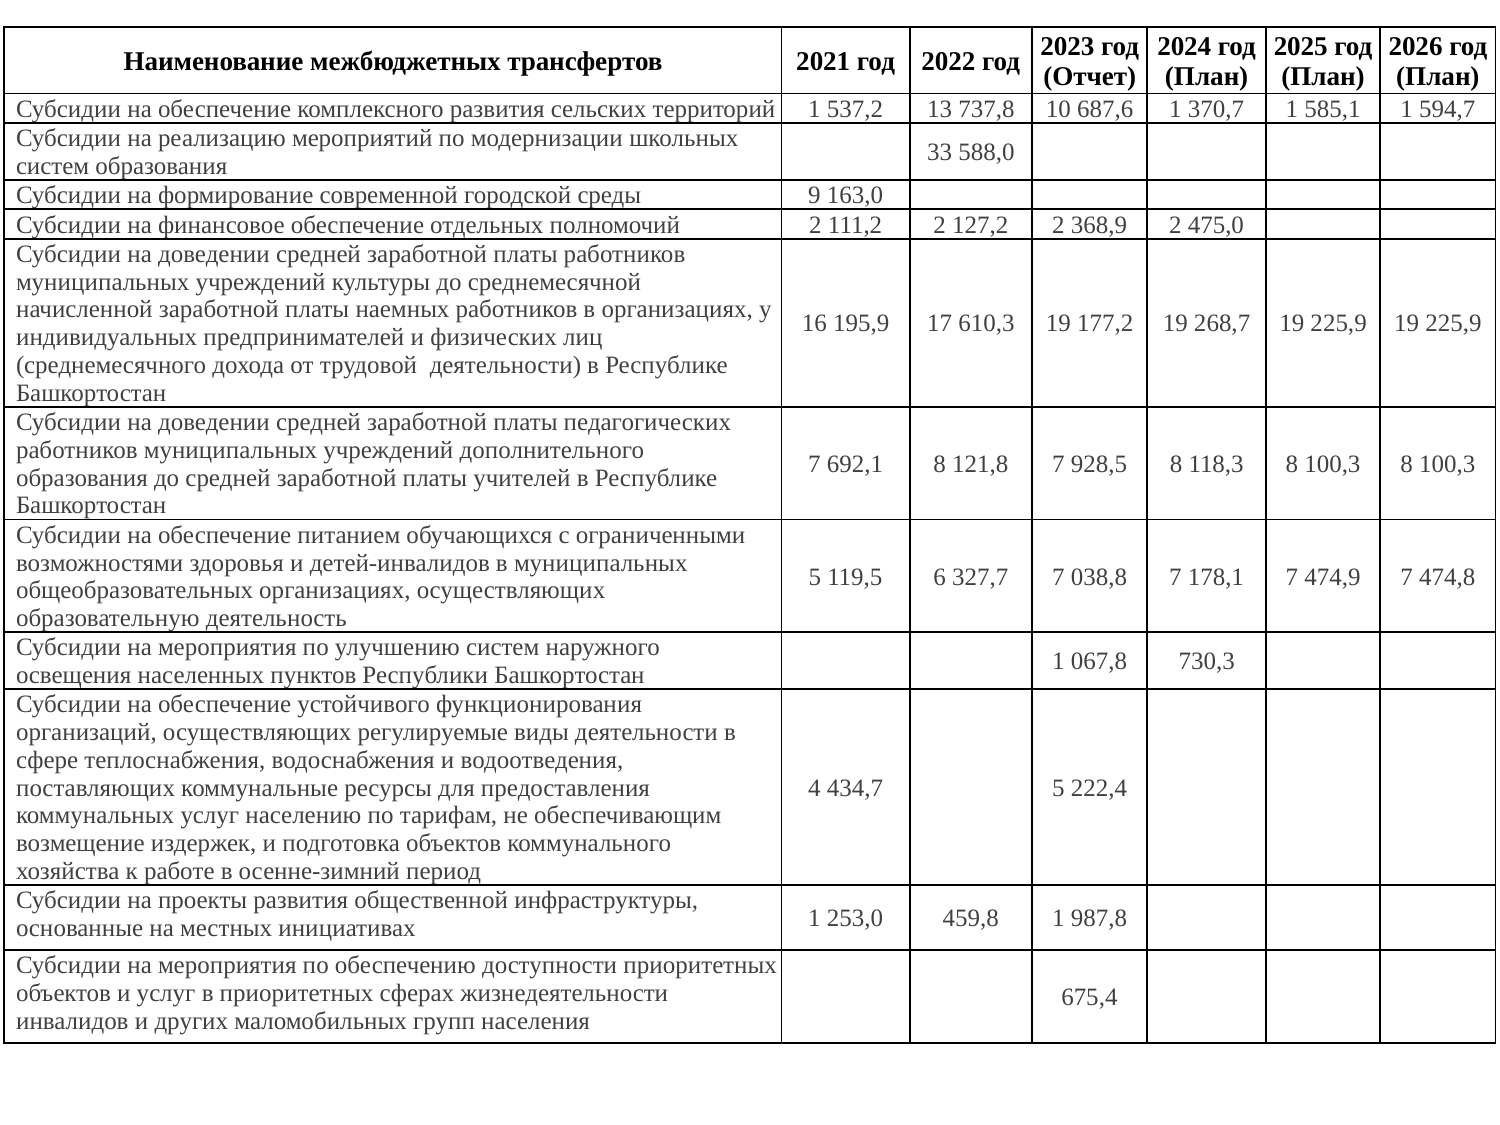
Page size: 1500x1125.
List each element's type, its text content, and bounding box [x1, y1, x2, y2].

table_cell Субсидии на мероприятия по обеспечению доступности приоритетных объектов и услуг в приоритетных сферах жизнедеятельности инвалидов и других маломобильных групп населения [5, 951, 781, 1042]
table_cell 8 100,3 [1267, 408, 1379, 519]
table_cell 1 987,8 [1033, 886, 1146, 949]
table_cell 4 434,7 [782, 690, 909, 884]
table_cell [911, 181, 1031, 208]
table_header 2026 год (План) [1381, 28, 1495, 93]
table_cell 33 588,0 [911, 124, 1031, 179]
table_cell [1267, 633, 1379, 688]
table_cell 13 737,8 [911, 94, 1031, 122]
table_cell Субсидии на финансовое обеспечение отдельных полномочий [5, 210, 781, 238]
table_cell [1267, 886, 1379, 949]
table_cell 459,8 [911, 886, 1031, 949]
table_cell 8 121,8 [911, 408, 1031, 519]
table_cell [1267, 181, 1379, 208]
table_cell [782, 124, 909, 179]
table_cell [1033, 181, 1146, 208]
table_cell [1148, 181, 1265, 208]
table_header Наименование межбюджетных трансфертов [5, 28, 781, 93]
table_cell [911, 951, 1031, 1042]
table_cell Субсидии на реализацию мероприятий по модернизации школьных систем образования [5, 124, 781, 179]
table_cell 2 368,9 [1033, 210, 1146, 238]
table_cell [1148, 951, 1265, 1042]
table_cell 10 687,6 [1033, 94, 1146, 122]
table_cell 8 100,3 [1381, 408, 1495, 519]
table_cell 2 127,2 [911, 210, 1031, 238]
table_cell 7 178,1 [1148, 520, 1265, 631]
table_cell 1 253,0 [782, 886, 909, 949]
table_cell 1 067,8 [1033, 633, 1146, 688]
table_cell Субсидии на формирование современной городской среды [5, 181, 781, 208]
table_header 2025 год (План) [1267, 28, 1379, 93]
table_cell Субсидии на проекты развития общественной инфраструктуры, основанные на местных инициативах [5, 886, 781, 949]
table_cell Субсидии на мероприятия по улучшению систем наружного освещения населенных пунктов Республики Башкортостан [5, 633, 781, 688]
table_cell 1 594,7 [1381, 94, 1495, 122]
table_header 2024 год (План) [1148, 28, 1265, 93]
table_cell Субсидии на обеспечение комплексного развития сельских территорий [5, 94, 781, 122]
table_cell [1033, 124, 1146, 179]
table_cell [1148, 886, 1265, 949]
table_cell 7 928,5 [1033, 408, 1146, 519]
table_cell [1381, 886, 1495, 949]
table_cell [911, 633, 1031, 688]
table_cell 17 610,3 [911, 240, 1031, 406]
table_cell [1267, 690, 1379, 884]
table_cell [1148, 124, 1265, 179]
table_cell [782, 951, 909, 1042]
table_cell 730,3 [1148, 633, 1265, 688]
table_cell 2 111,2 [782, 210, 909, 238]
table_cell 8 118,3 [1148, 408, 1265, 519]
table_cell [782, 633, 909, 688]
table_cell [1267, 210, 1379, 238]
table_cell [1381, 690, 1495, 884]
table_cell [1381, 951, 1495, 1042]
table_cell [1267, 124, 1379, 179]
table_cell 19 268,7 [1148, 240, 1265, 406]
table_cell 6 327,7 [911, 520, 1031, 631]
table_cell 19 225,9 [1267, 240, 1379, 406]
table_header 2023 год (Отчет) [1033, 28, 1146, 93]
table_cell Субсидии на доведении средней заработной платы работников муниципальных учреждений культуры до среднемесячной начисленной заработной платы наемных работников в организациях, у индивидуальных предпринимателей и физических лиц (среднемесячного дохода от трудовой деятельности) в Республике Башкортостан [5, 240, 781, 406]
table_cell [1381, 633, 1495, 688]
table_cell 7 474,8 [1381, 520, 1495, 631]
table_cell 5 119,5 [782, 520, 909, 631]
table_cell 19 225,9 [1381, 240, 1495, 406]
table_cell Субсидии на обеспечение питанием обучающихся с ограниченными возможностями здоровья и детей-инвалидов в муниципальных общеобразовательных организациях, осуществляющих образовательную деятельность [5, 520, 781, 631]
table_cell 675,4 [1033, 951, 1146, 1042]
table_cell [1381, 181, 1495, 208]
table_cell [1381, 210, 1495, 238]
table_cell 1 537,2 [782, 94, 909, 122]
table_cell 5 222,4 [1033, 690, 1146, 884]
table_cell 1 370,7 [1148, 94, 1265, 122]
table_cell 7 474,9 [1267, 520, 1379, 631]
table_cell Субсидии на обеспечение устойчивого функционирования организаций, осуществляющих регулируемые виды деятельности в сфере теплоснабжения, водоснабжения и водоотведения, поставляющих коммунальные ресурсы для предоставления коммунальных услуг населению по тарифам, не обеспечивающим возмещение издержек, и подготовка объектов коммунального хозяйства к работе в осенне-зимний период [5, 690, 781, 884]
table_cell Субсидии на доведении средней заработной платы педагогических работников муниципальных учреждений дополнительного образования до средней заработной платы учителей в Республике Башкортостан [5, 408, 781, 519]
table_cell 7 038,8 [1033, 520, 1146, 631]
table_cell [1381, 124, 1495, 179]
table_cell [1148, 690, 1265, 884]
table_cell [1267, 951, 1379, 1042]
table_cell 19 177,2 [1033, 240, 1146, 406]
table_cell 16 195,9 [782, 240, 909, 406]
table_cell 9 163,0 [782, 181, 909, 208]
table_cell [911, 690, 1031, 884]
table_cell 2 475,0 [1148, 210, 1265, 238]
table_cell 7 692,1 [782, 408, 909, 519]
table_cell 1 585,1 [1267, 94, 1379, 122]
table_header 2021 год [782, 28, 909, 93]
table_header 2022 год [911, 28, 1031, 93]
